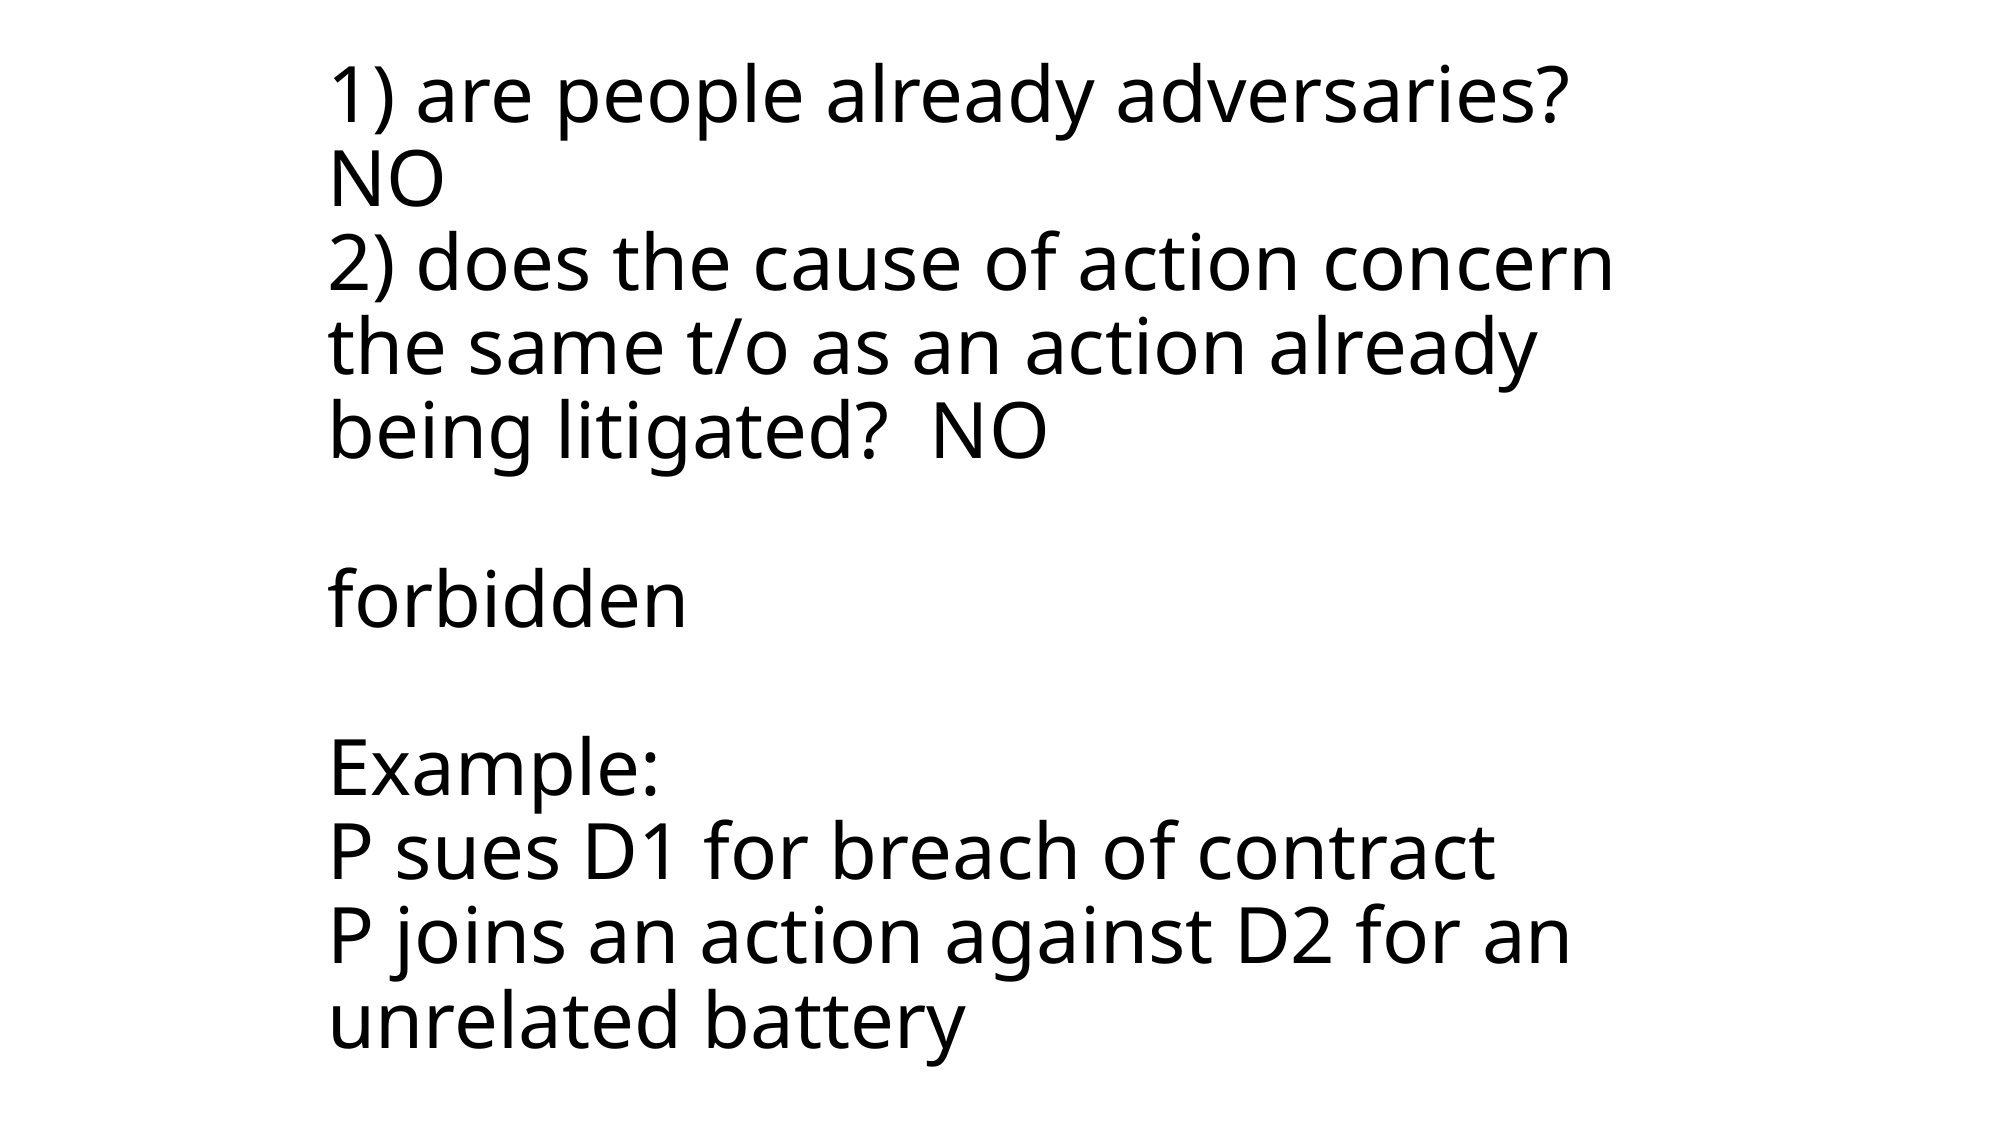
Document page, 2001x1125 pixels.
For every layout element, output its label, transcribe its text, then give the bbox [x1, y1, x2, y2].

title 1) are people already adversaries? NO 2) does the cause of action concern the same t/o as an action already being litigated? NO forbidden Example: P sues D1 for breach of contract P joins an action against D2 for an unrelated battery [312, 45, 1675, 1075]
